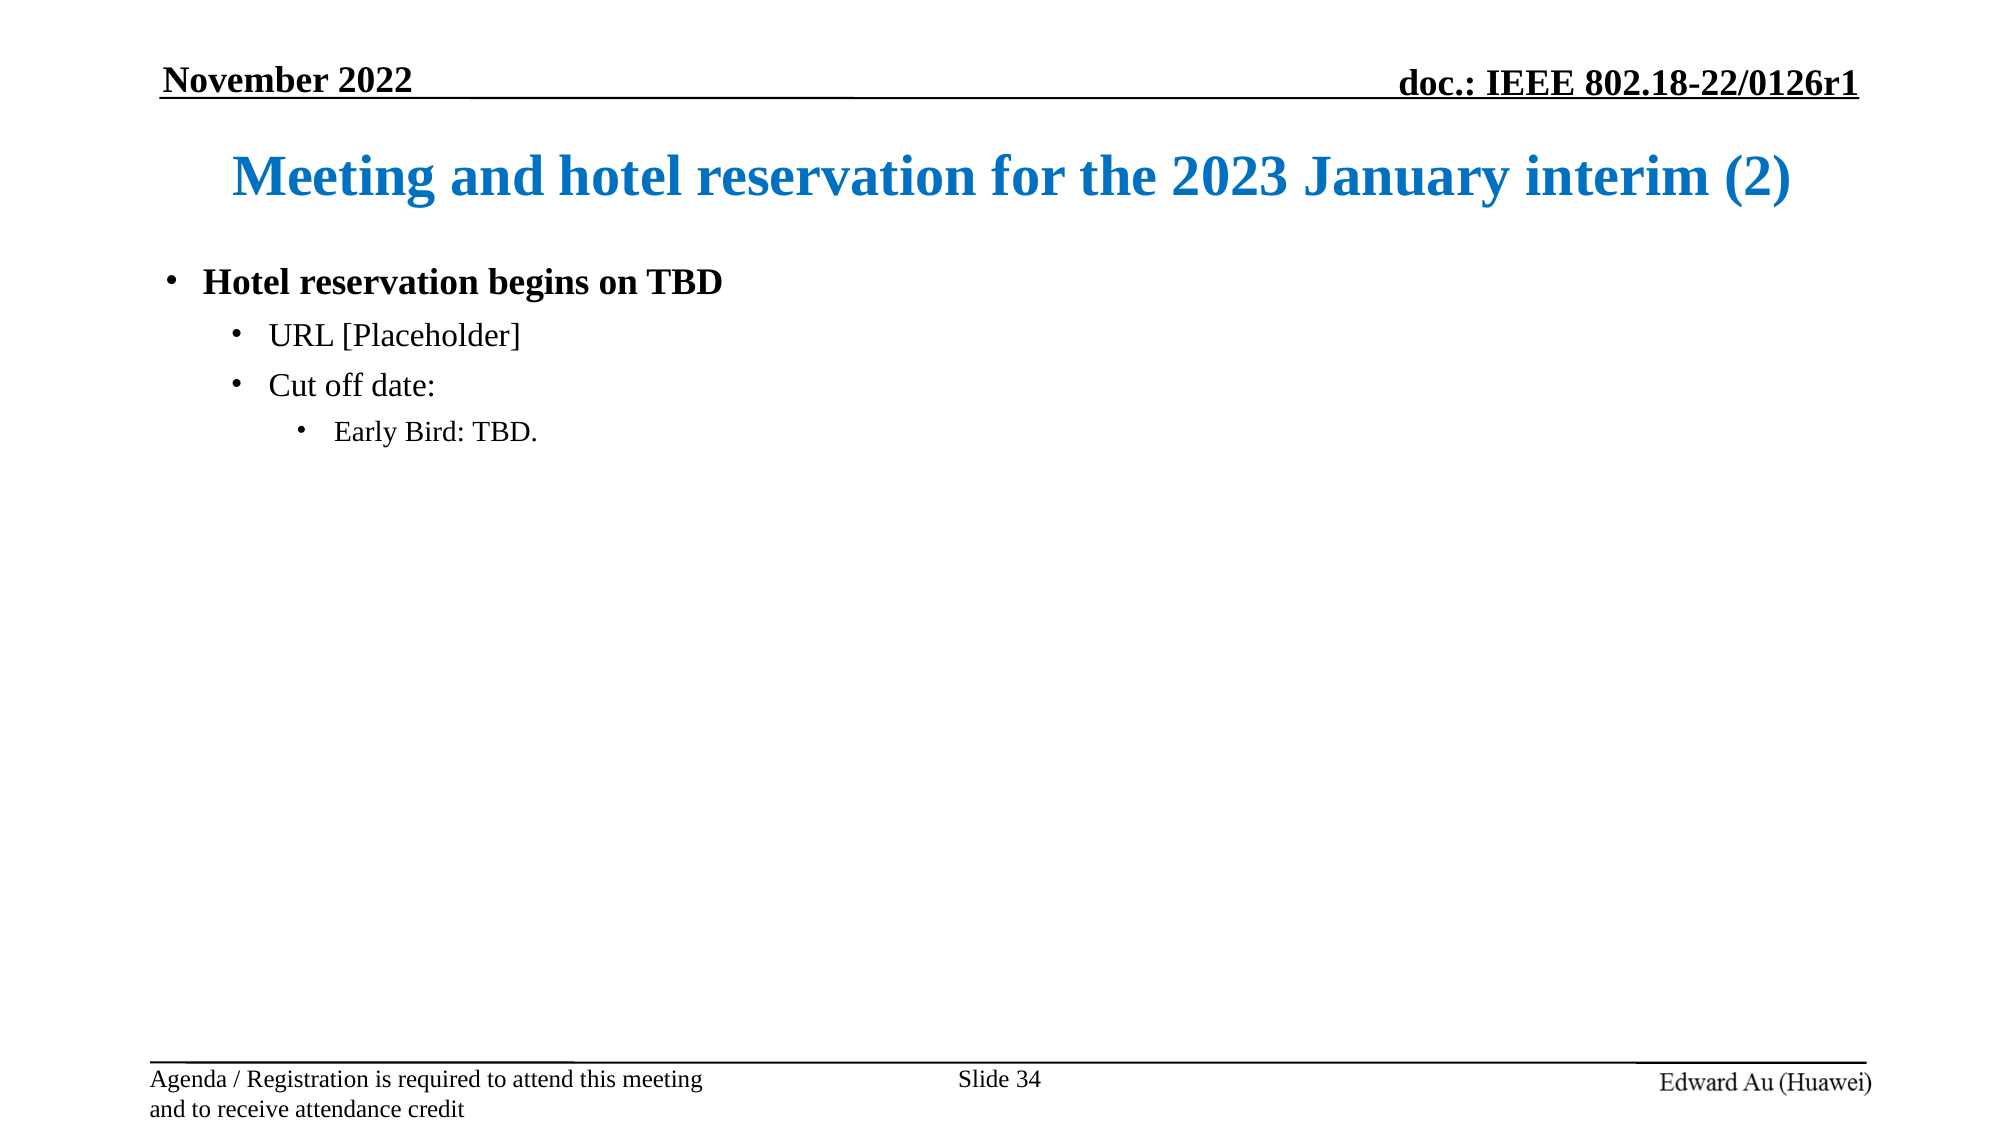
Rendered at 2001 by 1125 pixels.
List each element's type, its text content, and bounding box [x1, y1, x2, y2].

list Hotel reservation begins on TBD URL [Placeholder] Cut off date: Early Bird: TBD. [149, 249, 1844, 1013]
slide_number Slide 34 [933, 1061, 1067, 1123]
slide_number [162, 54, 663, 101]
title Meeting and hotel reservation for the 2023 January interim (2) [162, 99, 1864, 246]
picture [1174, 1058, 1887, 1113]
